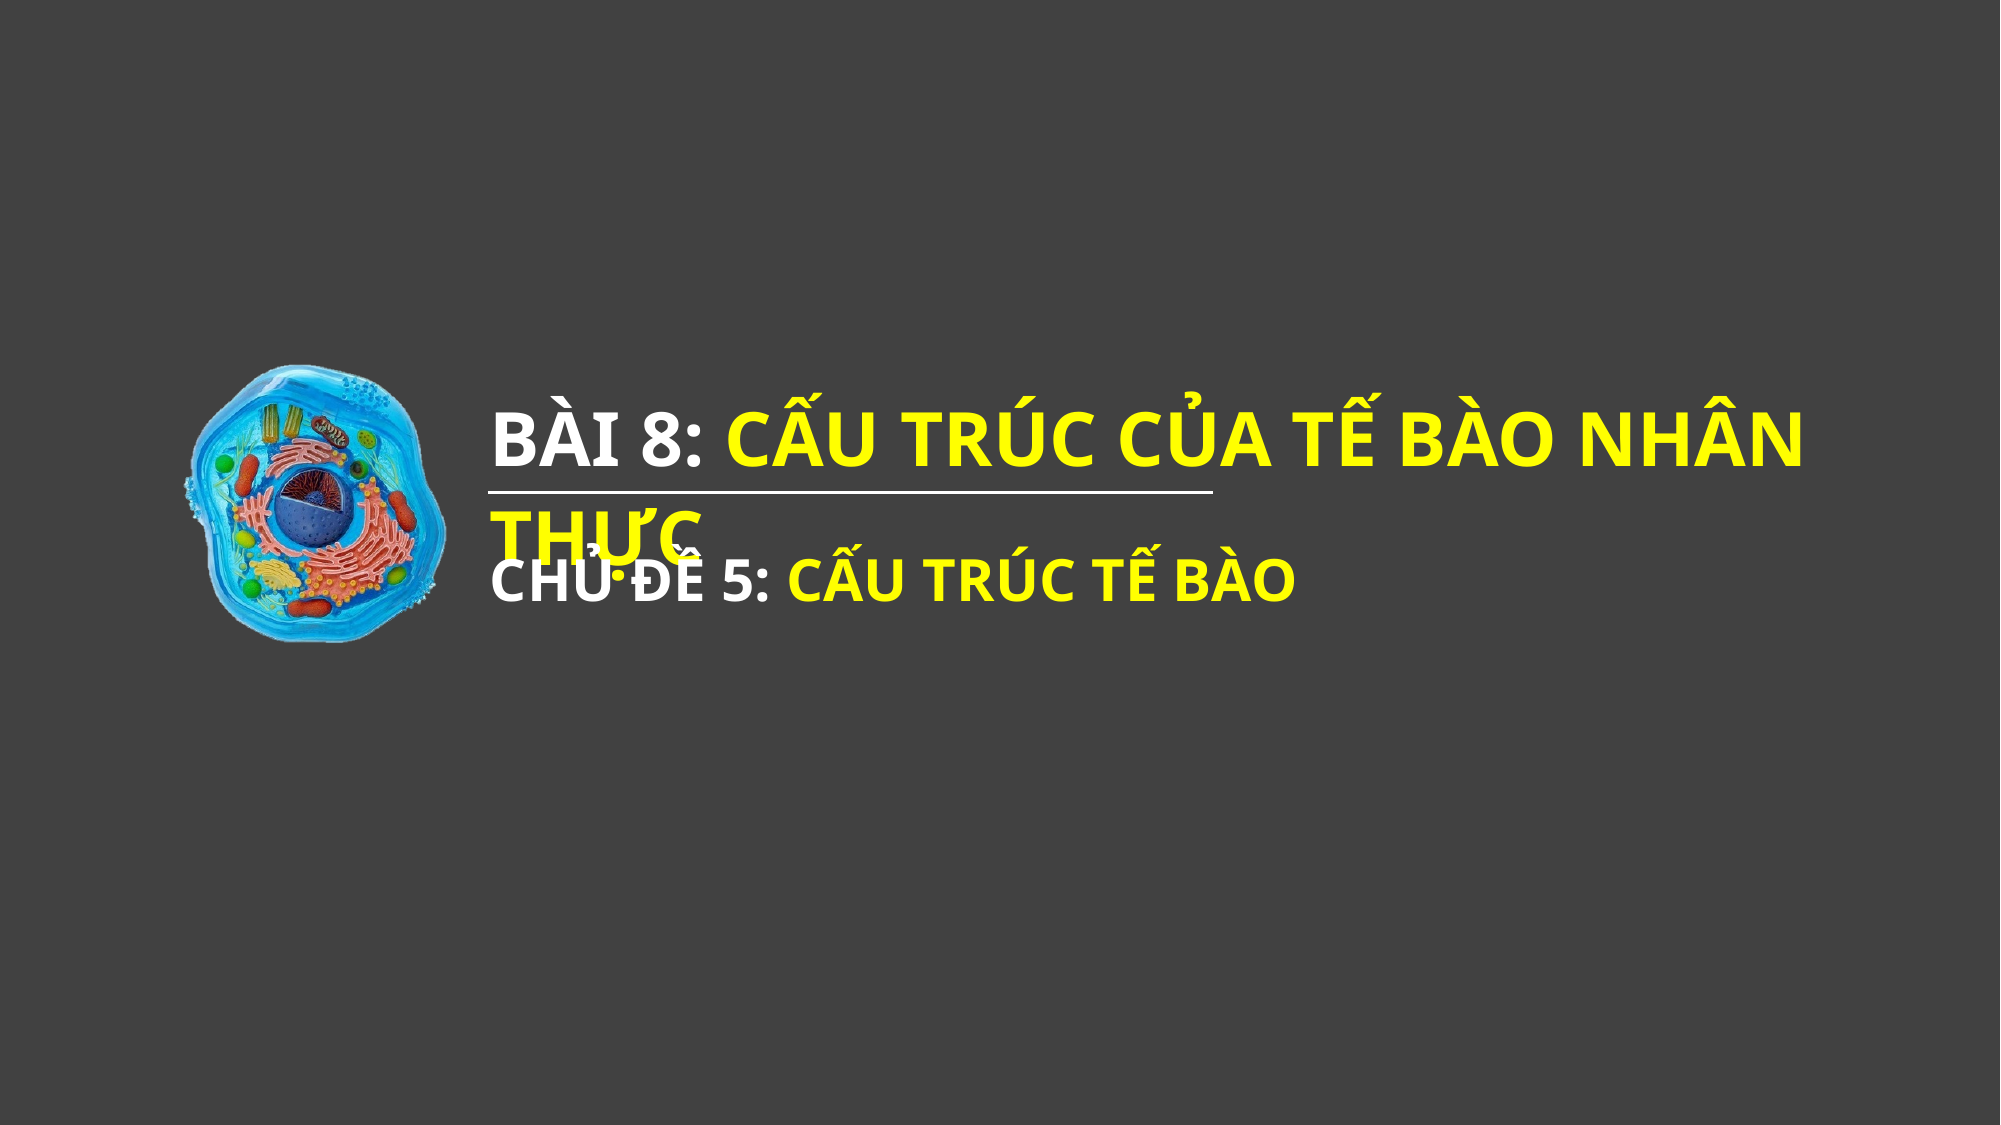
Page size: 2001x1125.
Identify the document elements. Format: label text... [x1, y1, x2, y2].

text_box BÀI 8: CẤU TRÚC CỦA TẾ BÀO NHÂN THỰC [474, 374, 1888, 482]
picture [174, 362, 456, 644]
text_box CHỦ ĐỀ 5: CẤU TRÚC TẾ BÀO [475, 521, 1525, 620]
